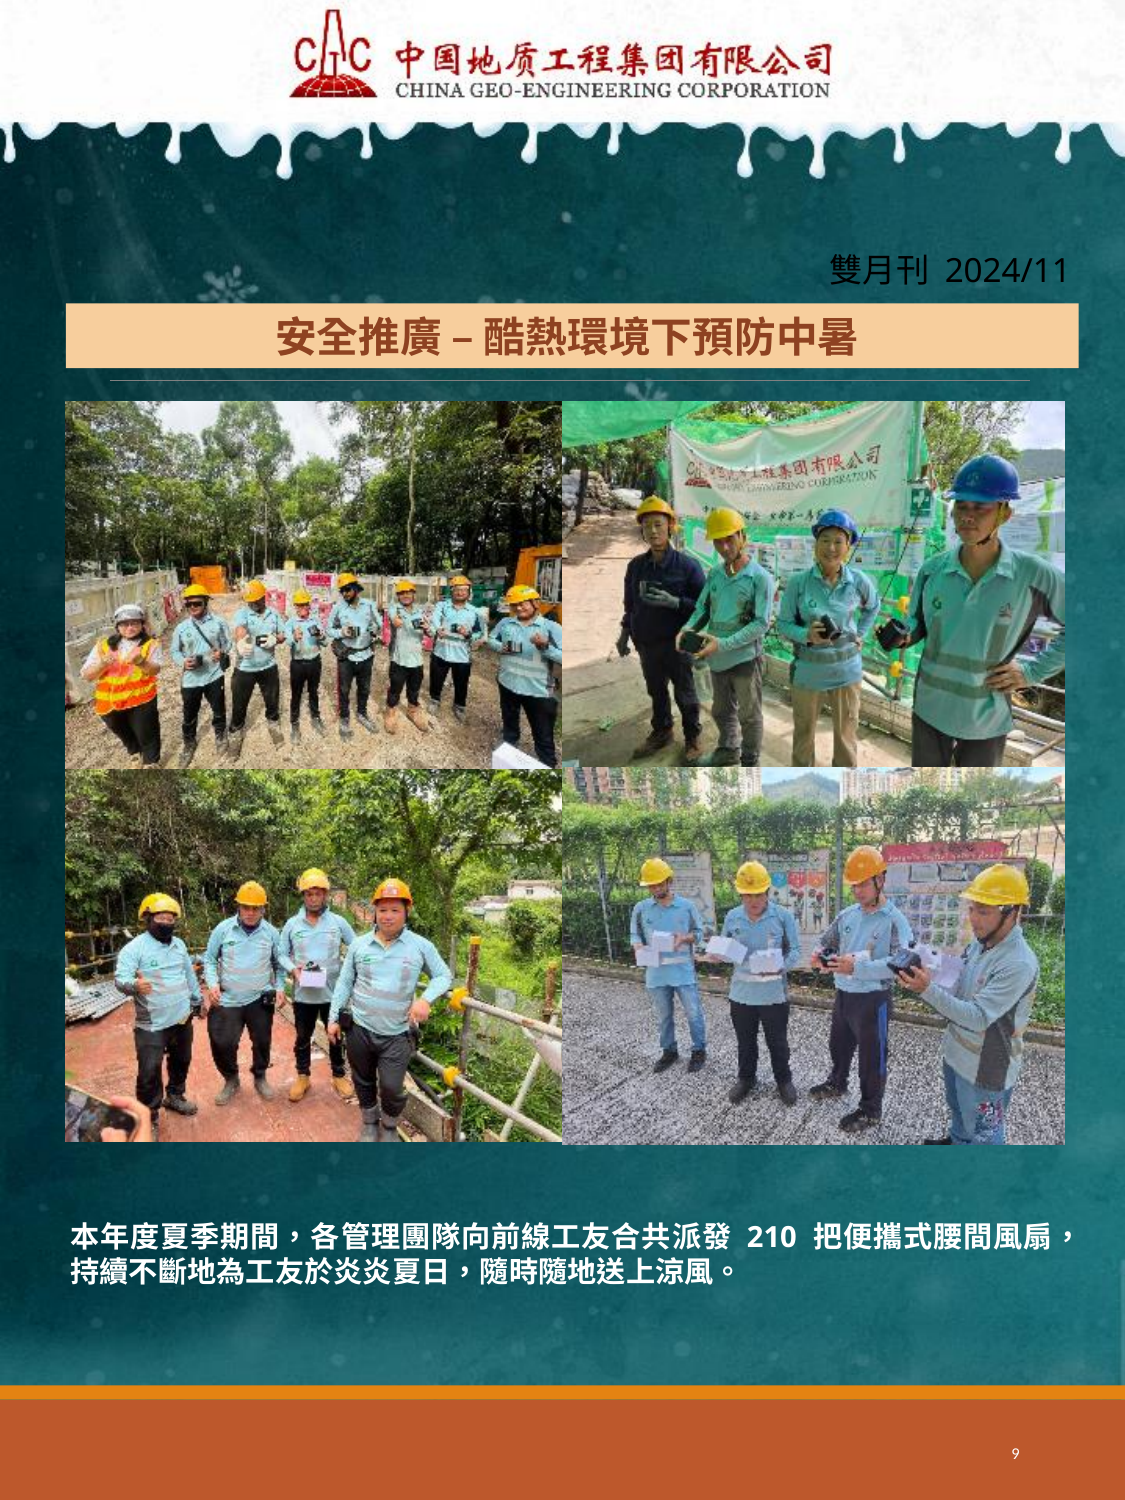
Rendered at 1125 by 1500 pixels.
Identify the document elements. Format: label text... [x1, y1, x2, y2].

slide_number 9 [913, 1412, 1035, 1493]
picture [0, 0, 1125, 1385]
text_box 雙月刊 2024/11 [609, 242, 1095, 297]
text_box 安全推廣 – 酷熱環境下預防中暑 [65, 303, 1079, 369]
text_box 本年度夏季期間，各管理團隊向前線工友合共派發 210 把便攜式腰間風扇，持續不斷地為工友於炎炎夏日，隨時隨地送上涼風。 [55, 1210, 1069, 1296]
